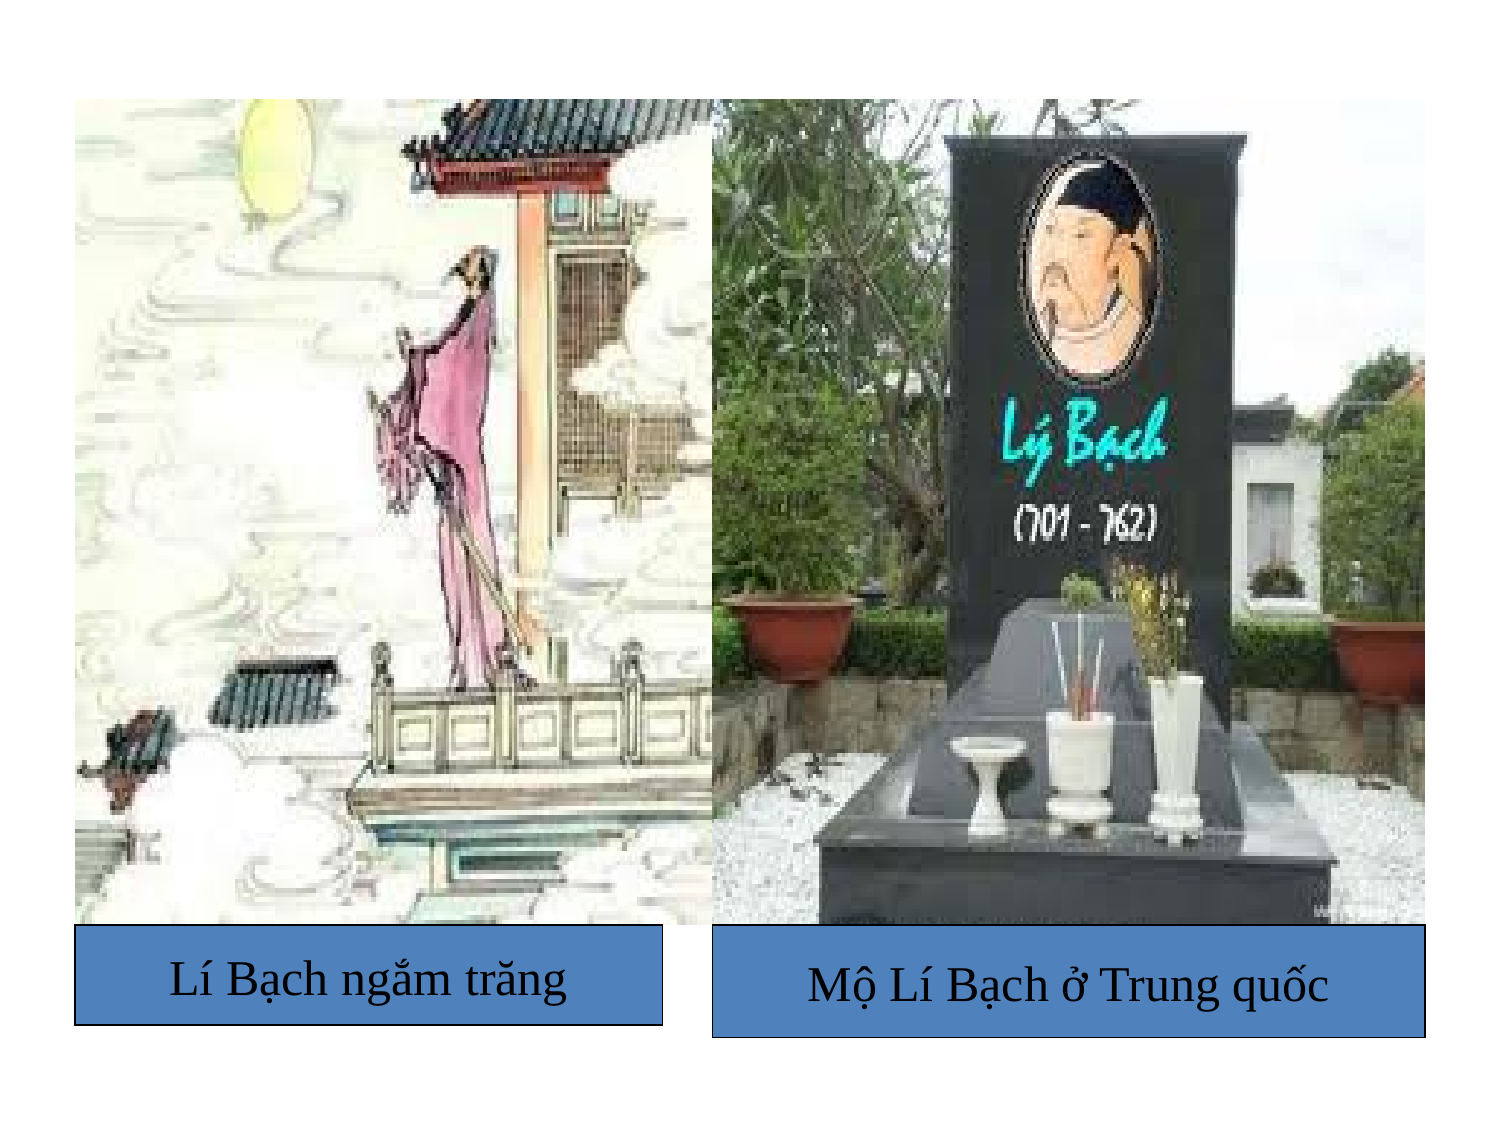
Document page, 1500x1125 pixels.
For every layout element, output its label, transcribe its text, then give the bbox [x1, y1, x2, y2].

picture [74, 99, 1426, 938]
text_box Mộ Lí Bạch ở Trung quốc [712, 945, 1425, 1038]
text_box Lí Bạch ngắm trăng [74, 933, 663, 1025]
